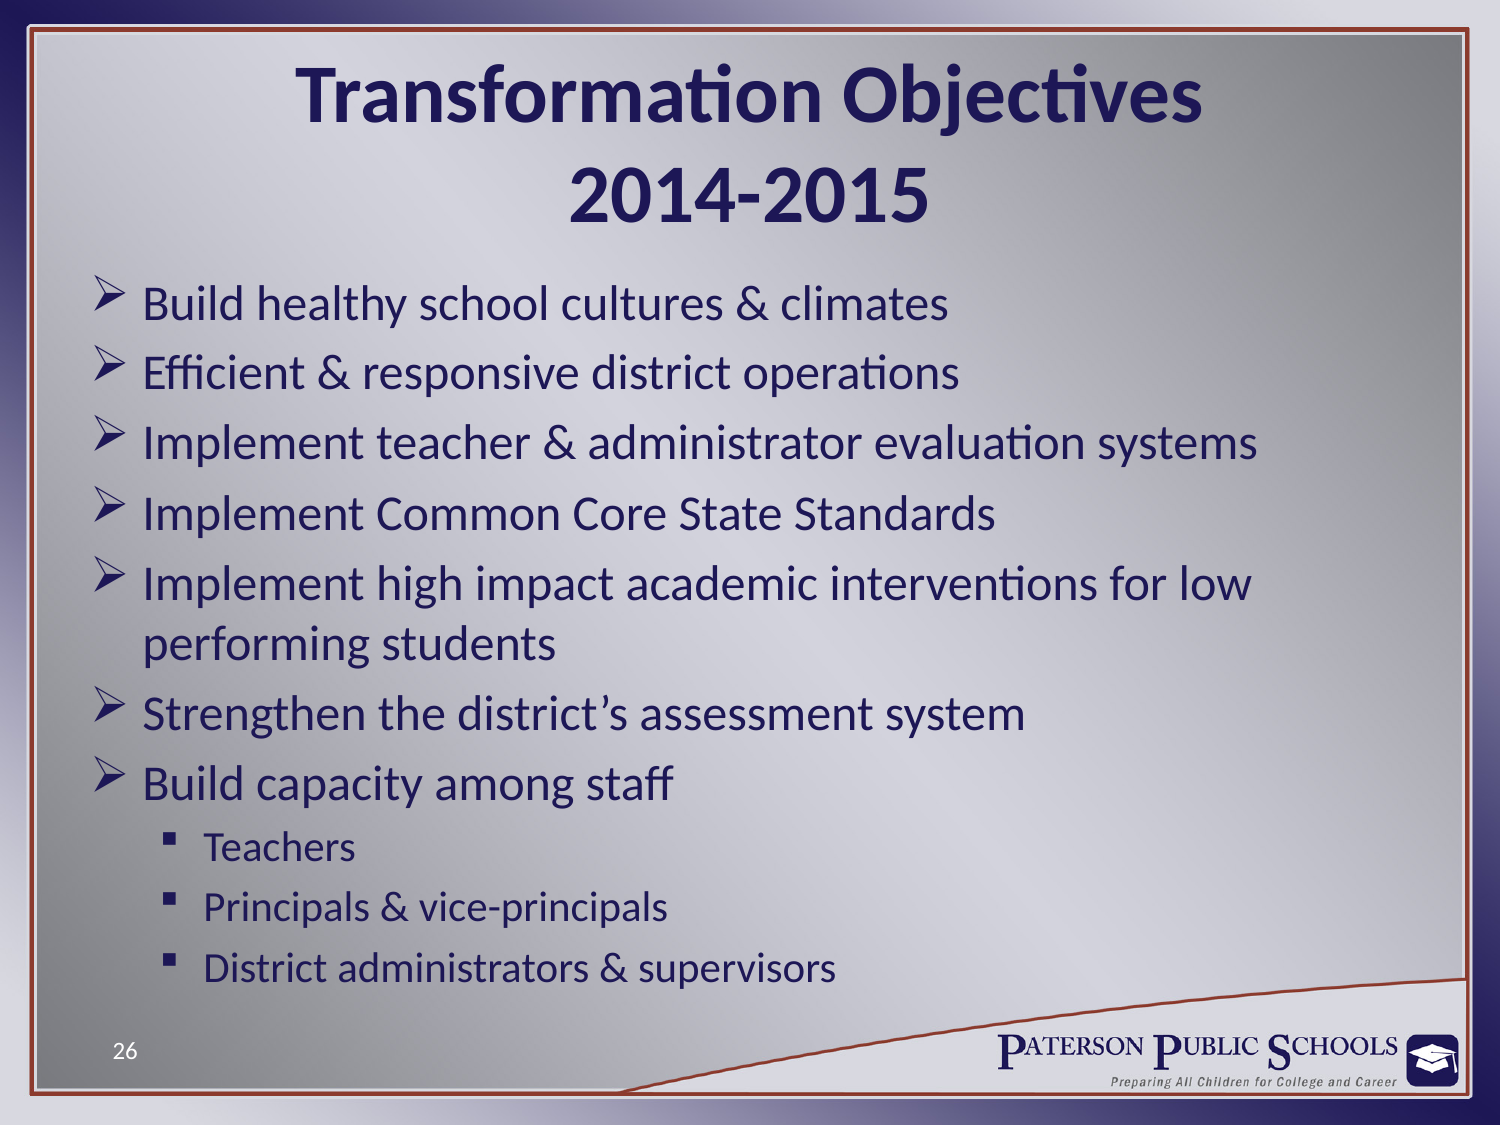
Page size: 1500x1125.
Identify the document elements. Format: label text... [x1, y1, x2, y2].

list Build healthy school cultures & climates Efficient & responsive district operations Implement teacher & administrator evaluation systems Implement Common Core State Standards Implement high impact academic interventions for low performing students Strengthen the district’s assessment system Build capacity among staff Teachers Principals & vice-principals District administrators & supervisors [75, 262, 1425, 1005]
title Transformation Objectives 2014-2015 [75, 45, 1425, 233]
text_box 26 [97, 1020, 448, 1080]
picture [0, 0, 1500, 1125]
